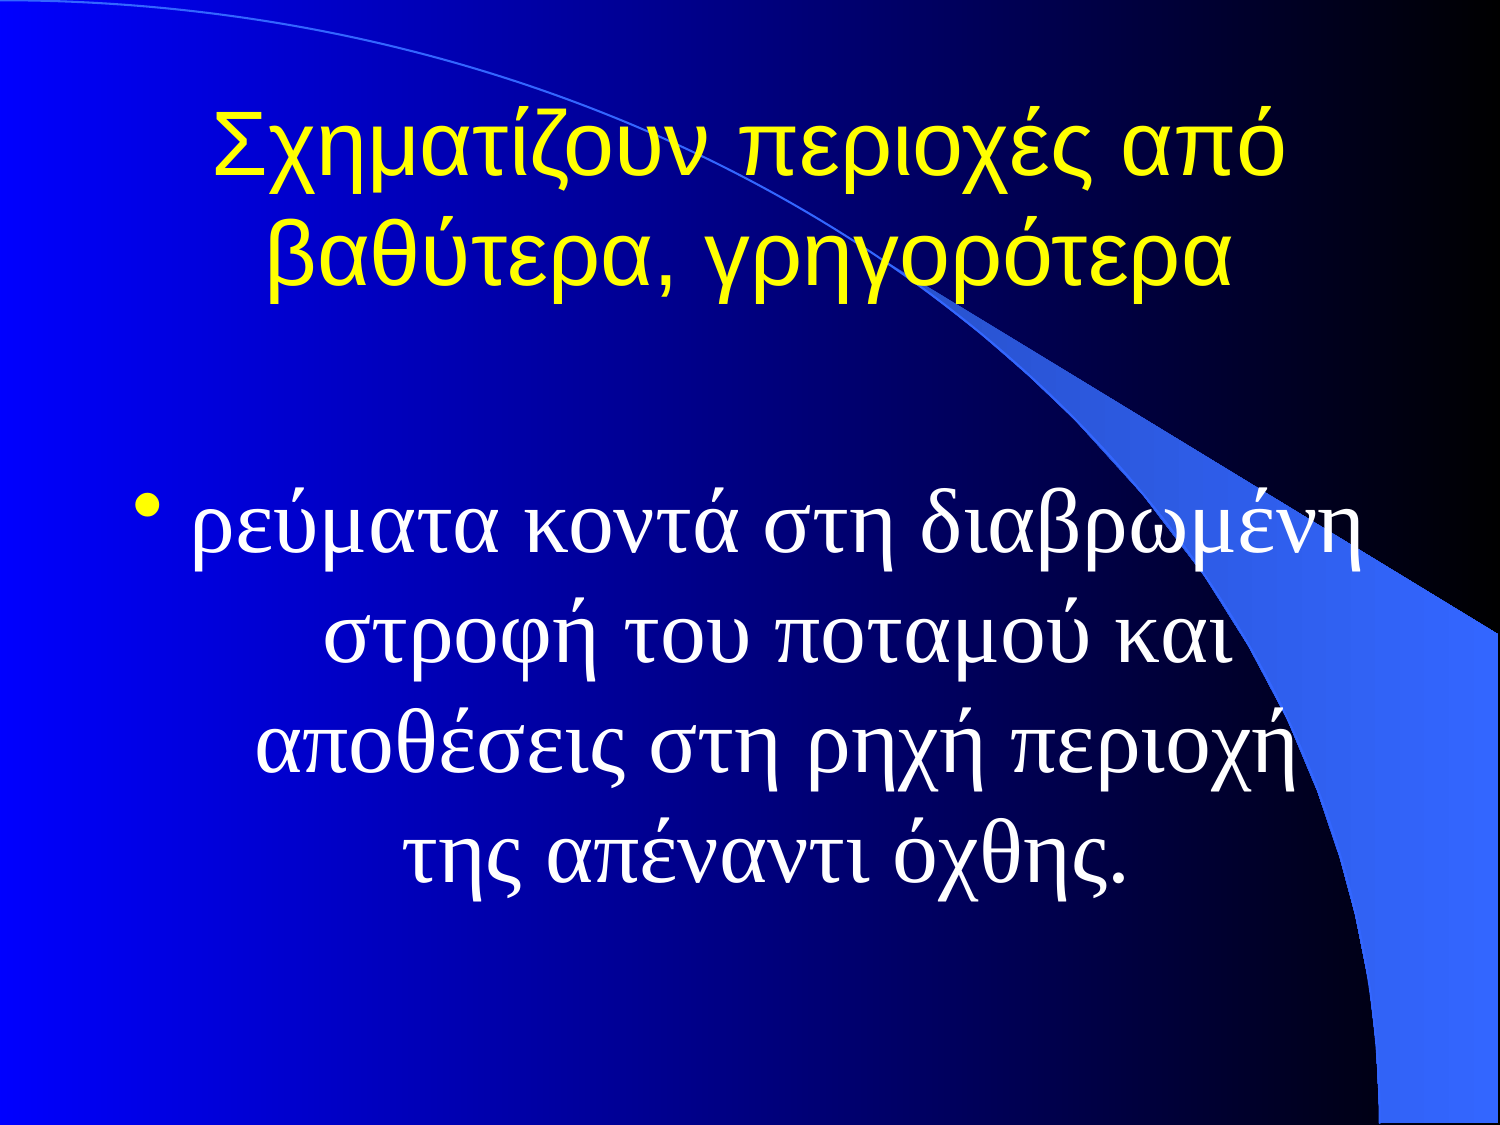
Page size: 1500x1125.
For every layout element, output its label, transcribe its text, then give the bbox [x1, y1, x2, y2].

title Σχηματίζουν περιοχές από βαθύτερα, γρηγορότερα [112, 99, 1388, 288]
list ρεύματα κοντά στη διαβρωμένη στροφή του ποταμού και αποθέσεις στη ρηχή περιοχή της απέναντι όχθης. [112, 324, 1388, 1000]
